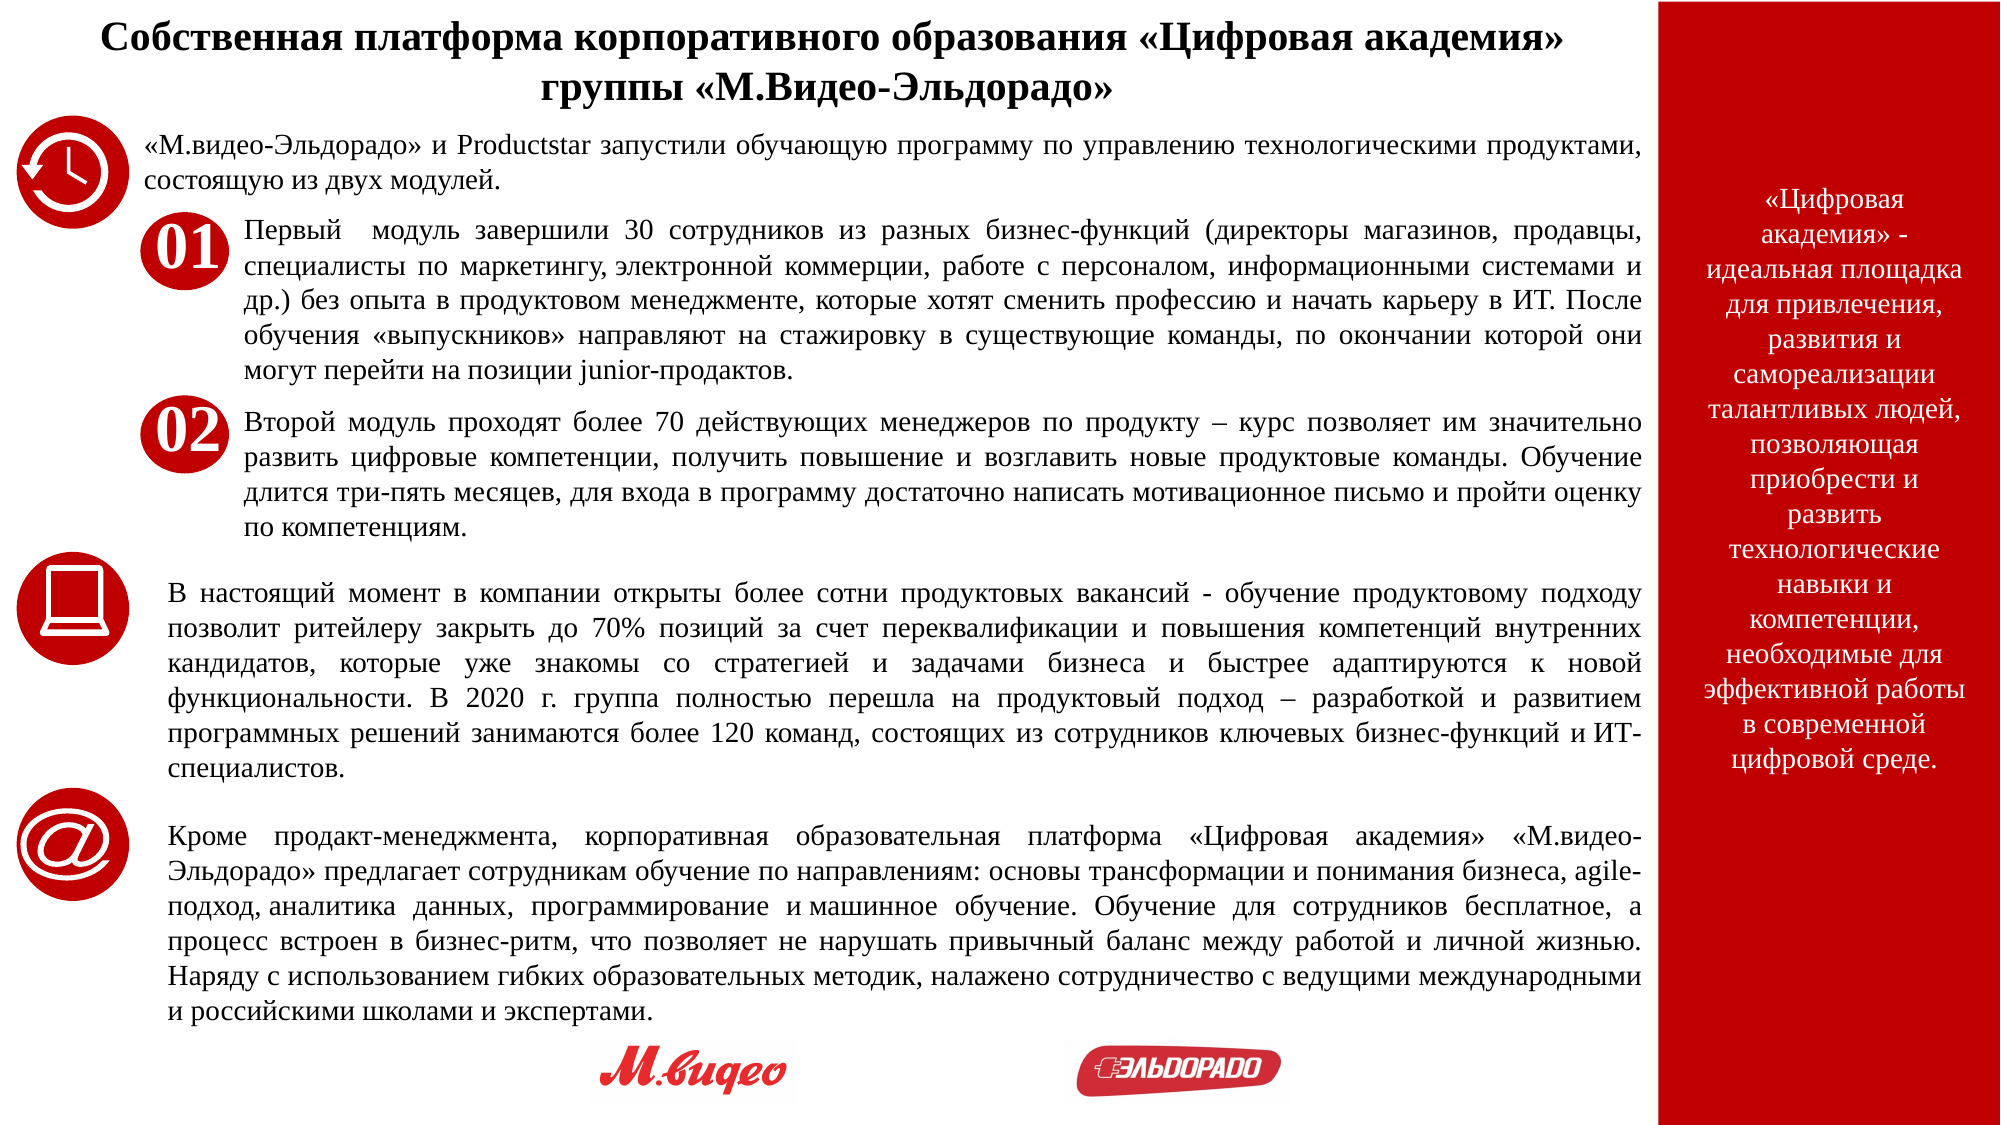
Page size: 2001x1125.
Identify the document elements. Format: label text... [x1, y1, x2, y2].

text_box «М.видео-Эльдорадо» и Productstar запустили обучающую программу по управлению технологическими продуктами, состоящую из двух модулей. [129, 117, 1659, 203]
picture [1064, 1037, 1291, 1105]
text_box Первый модуль завершили 30 сотрудников из разных бизнес-функций (директоры магазинов, продавцы, специалисты по маркетингу, электронной коммерции, работе с персоналом, информационными системами и др.) без опыта в продуктовом менеджменте, которые хотят сменить профессию и начать карьеру в ИТ. После обучения «выпускников» направляют на стажировку в существующие команды, по окончании которой они могут перейти на позиции junior-продактов. [229, 203, 1659, 393]
text_box [21, 809, 109, 880]
text_box [15, 550, 131, 667]
text_box [1657, 1, 2000, 1125]
text_box 01 [140, 194, 238, 289]
text_box [15, 114, 131, 230]
text_box Второй модуль проходят более 70 действующих менеджеров по продукту – курс позволяет им значительно развить цифровые компетенции, получить повышение и возглавить новые продуктовые команды. Обучение длится три-пять месяцев, для входа в программу достаточно написать мотивационное письмо и пройти оценку по компетенциям. [229, 395, 1659, 550]
text_box [40, 566, 109, 635]
text_box [21, 132, 109, 213]
text_box В настоящий момент в компании открыты более сотни продуктовых вакансий - обучение продуктовому подходу позволит ритейлеру закрыть до 70% позиций за счет переквалификации и повышения компетенций внутренних кандидатов, которые уже знакомы со стратегией и задачами бизнеса и быстрее адаптируются к новой функциональности. В 2020 г. группа полностью перешла на продуктовый подход – разработкой и развитием программных решений занимаются более 120 команд, состоящих из сотрудников ключевых бизнес-функций и ИТ-специалистов. [152, 566, 1659, 809]
text_box «Цифровая академия» - идеальная площадка для привлечения, развития и самореализации талантливых людей, позволяющая приобрести и развить технологические навыки и компетенции, необходимые для эффективной работы в современной цифровой среде. [1687, 172, 1982, 817]
text_box Собственная платформа корпоративного образования «Цифровая академия» группы «М.Видео-Эльдорадо» [51, 1, 1614, 117]
text_box 02 [140, 377, 238, 473]
picture [590, 1037, 797, 1105]
text_box Кроме продакт-менеджмента, корпоративная образовательная платформа «Цифровая академия» «М.видео-Эльдорадо» предлагает сотрудникам обучение по направлениям: основы трансформации и понимания бизнеса, agile-подход, аналитика данных, программирование и машинное обучение. Обучение для сотрудников бесплатное, а процесс встроен в бизнес-ритм, что позволяет не нарушать привычный баланс между работой и личной жизнью. Наряду с использованием гибких образовательных методик, налажено сотрудничество с ведущими международными и российскими школами и экспертами. [152, 809, 1659, 1034]
text_box [15, 786, 131, 902]
